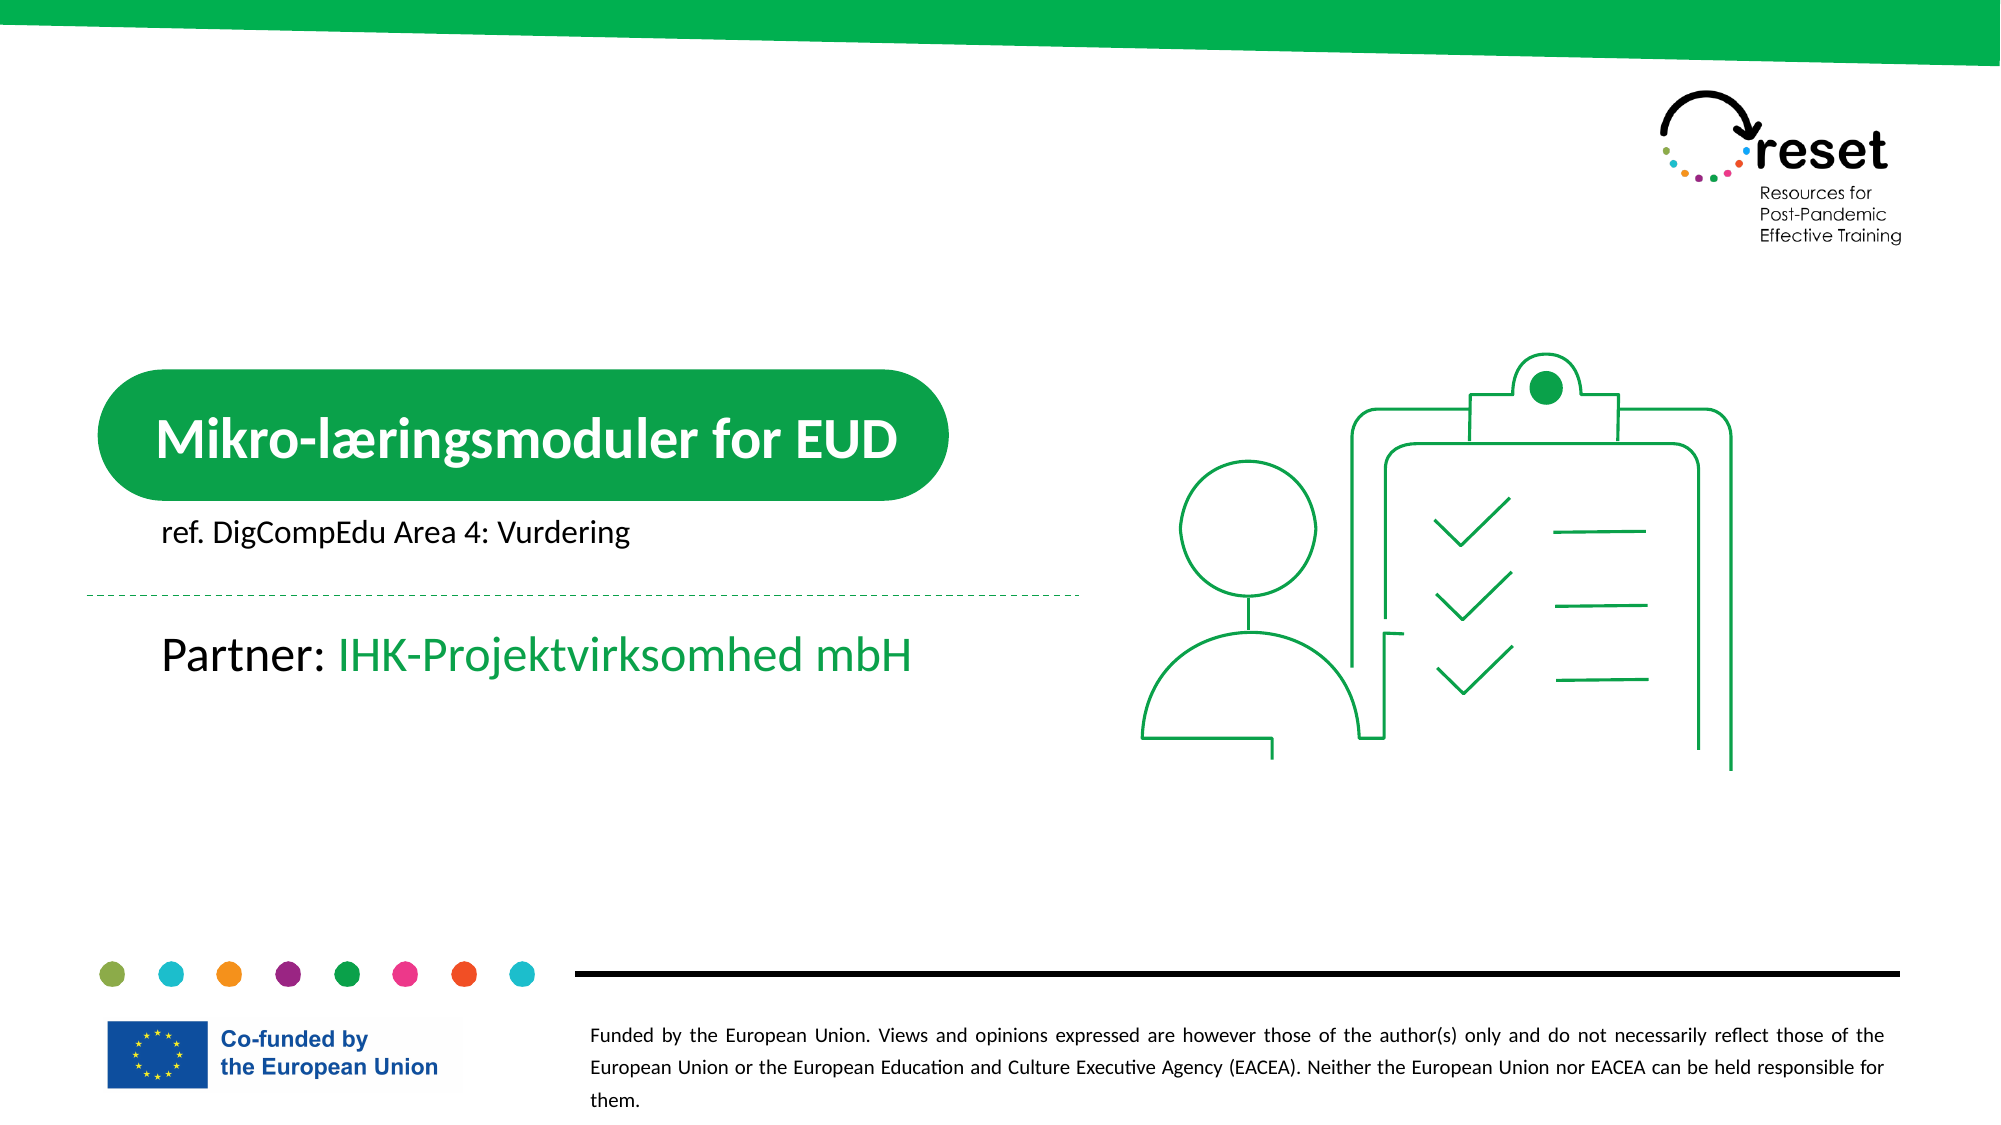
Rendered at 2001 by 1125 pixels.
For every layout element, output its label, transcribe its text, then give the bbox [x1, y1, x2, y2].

text_box Mikro-læringsmoduler for EUD [97, 369, 949, 501]
picture [392, 961, 418, 987]
picture [509, 961, 535, 987]
picture [158, 961, 184, 987]
picture [216, 961, 242, 987]
text_box ref. DigCompEdu Area 4: Vurdering [110, 503, 1135, 558]
picture [103, 1017, 463, 1093]
picture [1650, 77, 1917, 255]
picture [451, 961, 477, 987]
picture [334, 961, 360, 987]
picture [275, 961, 301, 987]
picture [99, 961, 125, 987]
text_box Partner: IHK-Projektvirksomhed mbH [110, 613, 940, 689]
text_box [1140, 352, 1732, 773]
